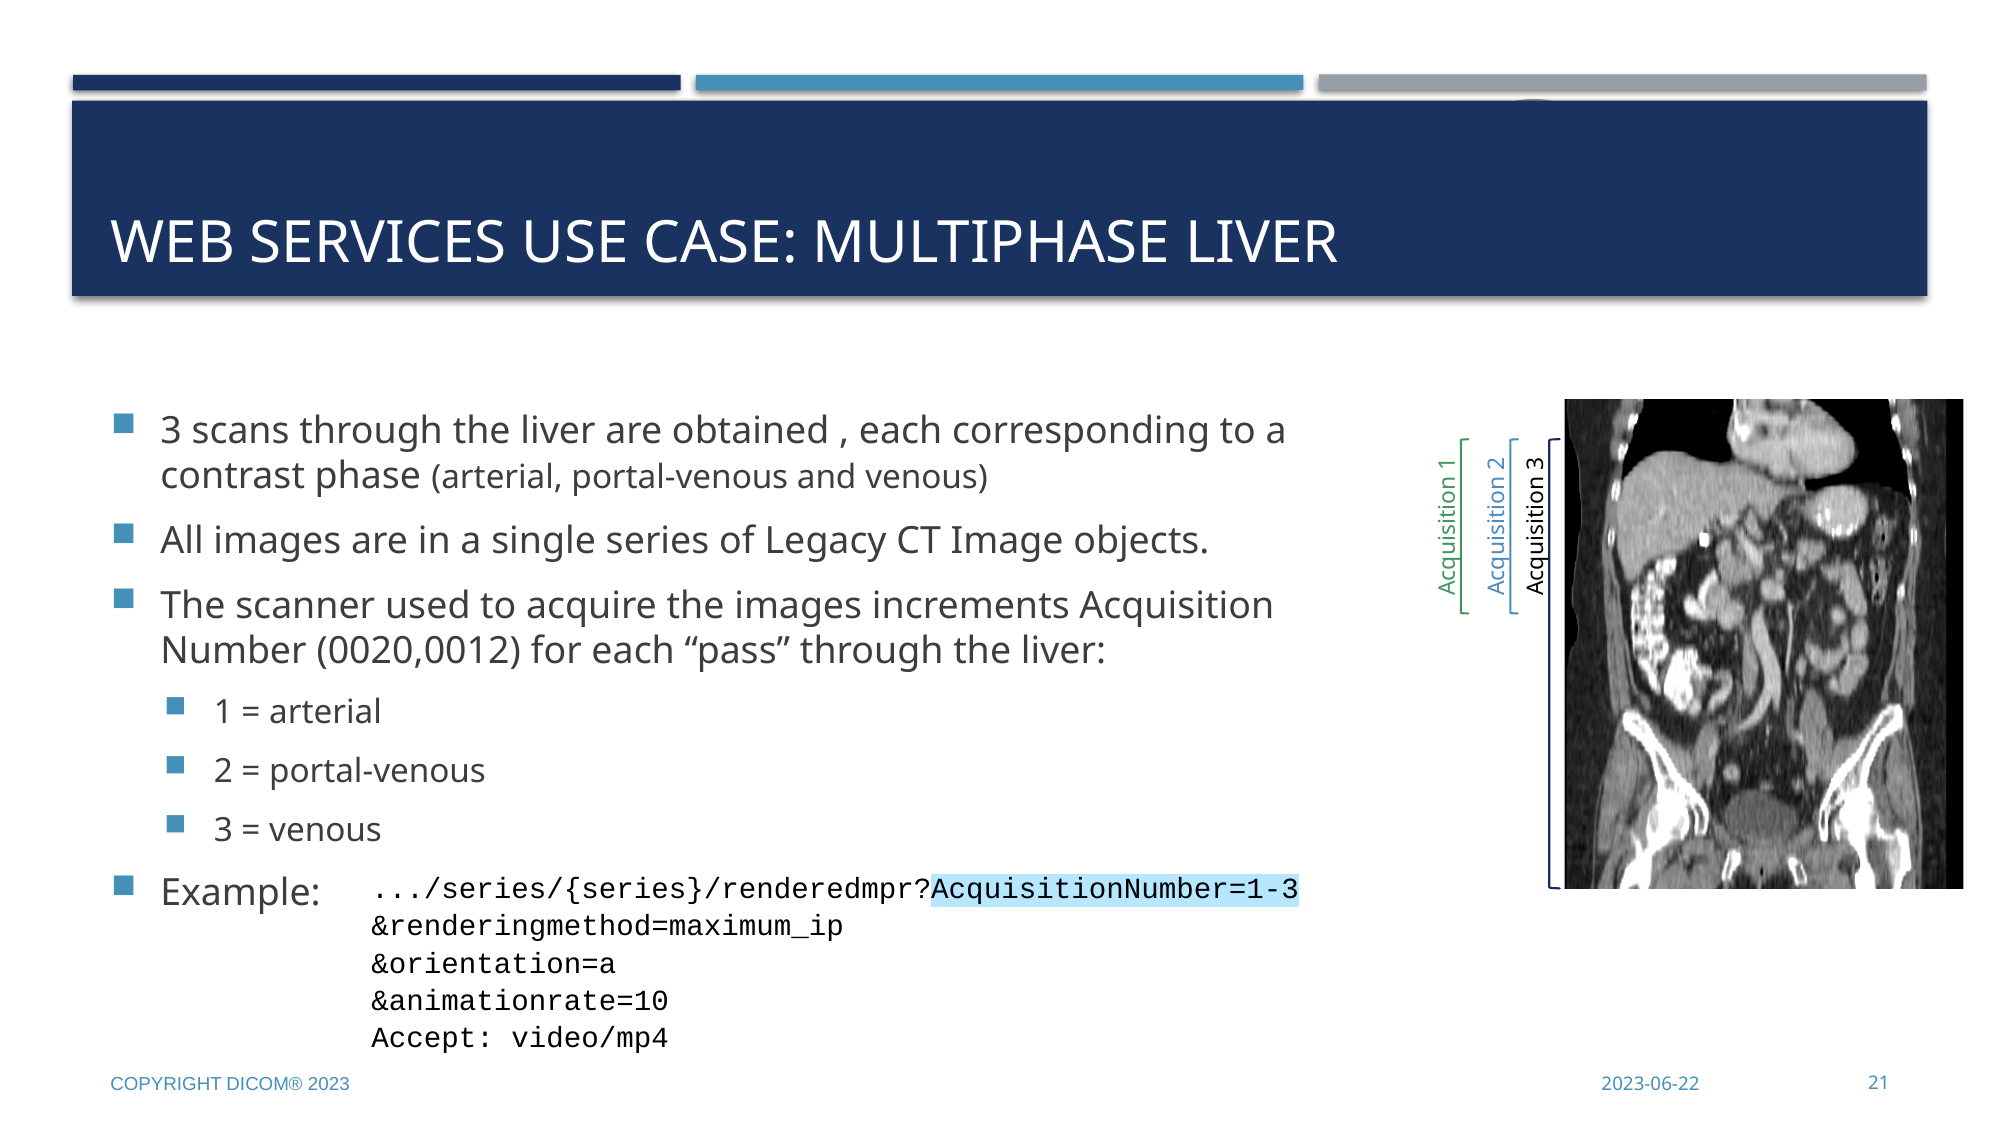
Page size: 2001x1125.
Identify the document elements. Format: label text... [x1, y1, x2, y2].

text_box Acquisition 3 [1518, 442, 1556, 611]
footer Copyright DICOM® 2023 [95, 1052, 1230, 1113]
text_box [1548, 438, 1558, 890]
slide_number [1247, 1053, 1715, 1114]
text_box Acquisition 1 [1424, 442, 1467, 611]
list 3 scans through the liver are obtained , each corresponding to a contrast phase (arterial, portal-venous and venous) All images are in a single series of Legacy CT Image objects. The scanner used to acquire the images increments Acquisition Number (0020,0012) for each “pass” through the liver: 1 = arterial 2 = portal-venous 3 = venous Example: [95, 357, 1417, 962]
picture [1564, 398, 1964, 889]
text_box [1459, 438, 1470, 615]
text_box .../series/{series}/renderedmpr?AcquisitionNumber=1-3 &renderingmethod=maximum_ip &orientation=a &animationrate=10 Accept: video/mp4 [356, 859, 1327, 1061]
text_box [1509, 438, 1519, 615]
title Web Services Use Case: Multiphase liver [95, 115, 1905, 282]
text_box Acquisition 2 [1473, 442, 1517, 611]
slide_number 21 [1732, 1053, 1905, 1114]
